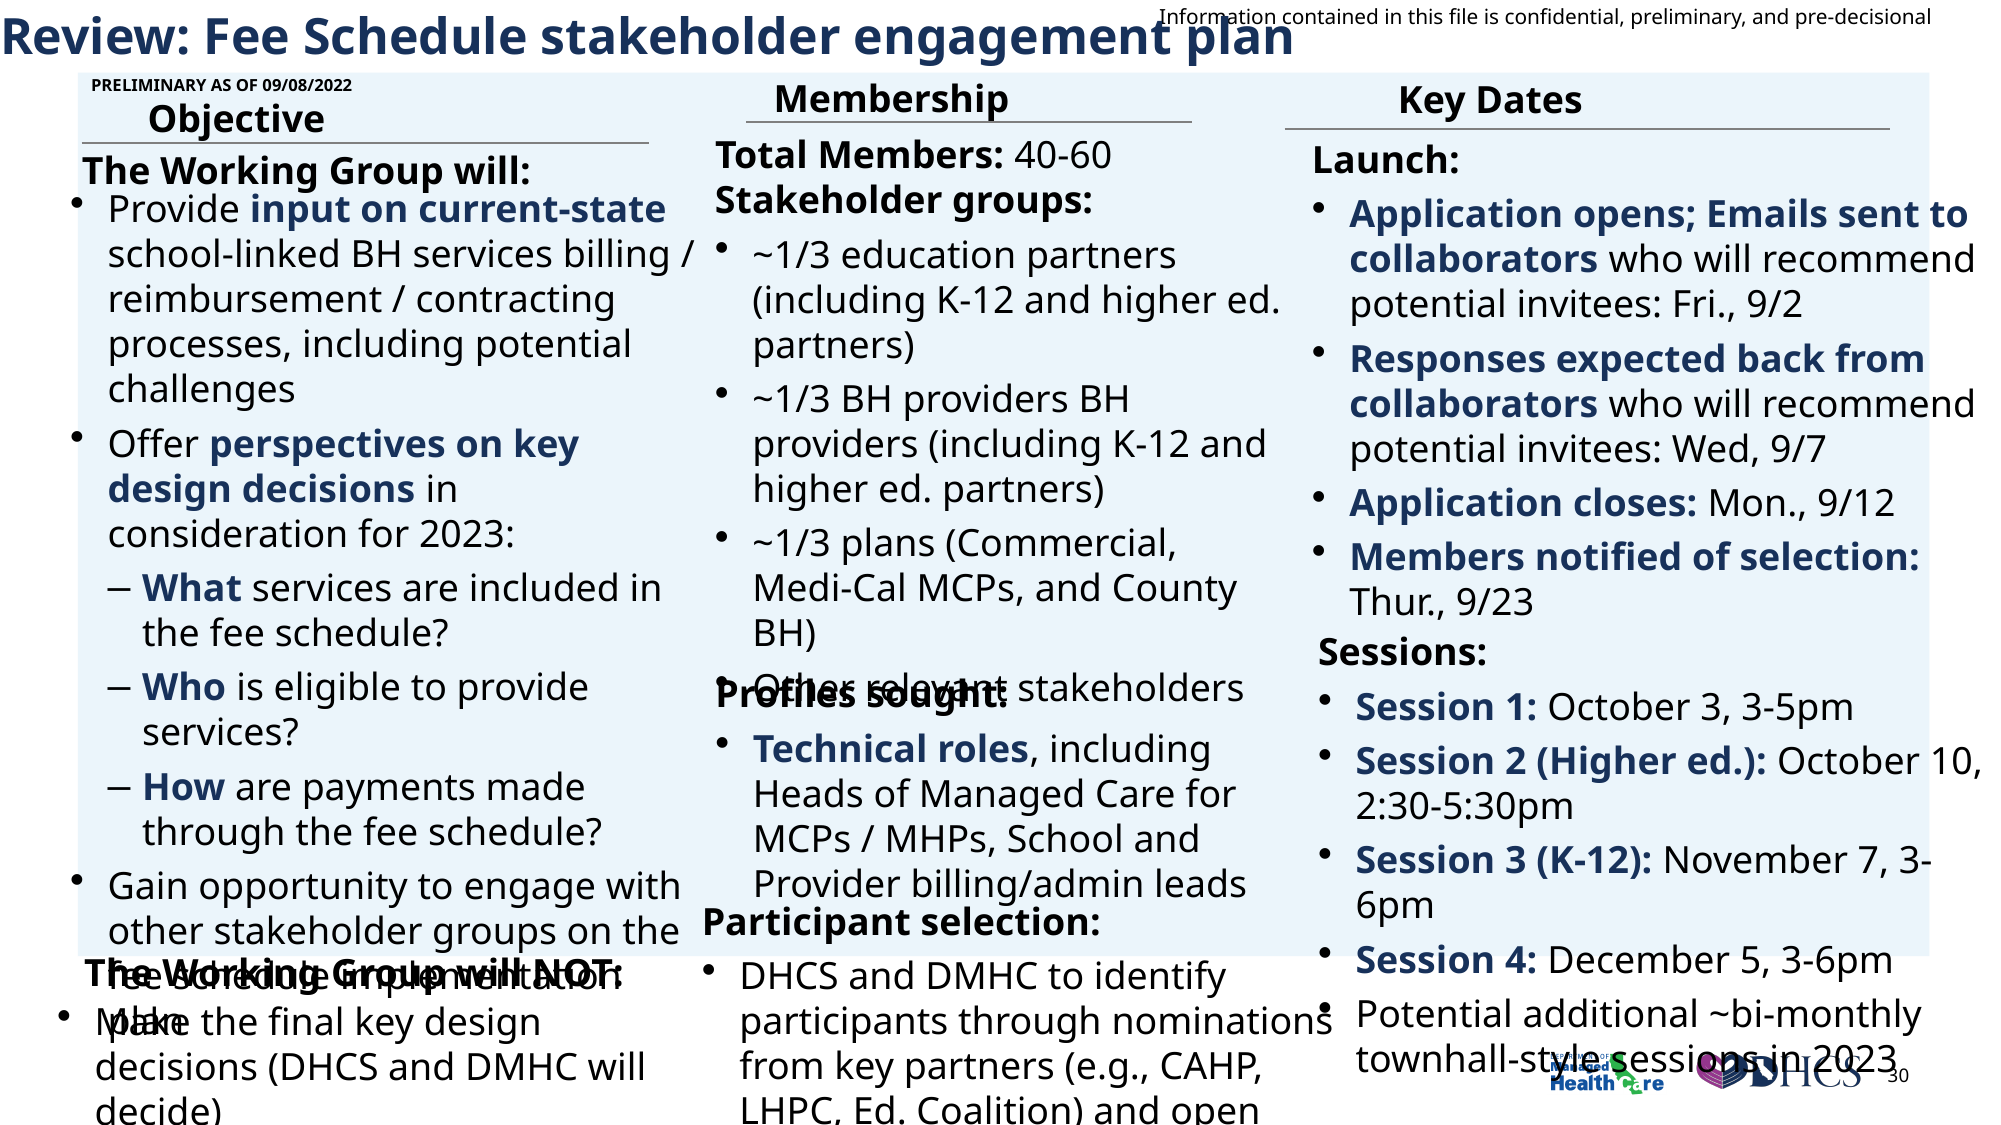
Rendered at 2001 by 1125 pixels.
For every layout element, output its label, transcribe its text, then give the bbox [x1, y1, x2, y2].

picture [1547, 1081, 1667, 1095]
text_box The Working Group will NOT: [84, 949, 652, 995]
text_box Key Dates [1284, 76, 1851, 122]
text_box Objective [34, 94, 603, 140]
title Review: Fee Schedule stakeholder engagement plan [0, 4, 1818, 65]
text_box The Working Group will: [81, 146, 650, 185]
text_box Launch: Application opens; Emails sent to collaborators who will recommend potential invitees: Fri., 9/2 Responses expected back from collaborators who will recommend potential invitees: Wed, 9/7 Application closes: Mon., 9/12 Members notified of selection: Thur., 9/23 [1311, 135, 2000, 412]
text_box Profiles sought: Technical roles, including Heads of Managed Care for MCPs / MHPs, School and Provider billing/admin leads [715, 670, 1312, 897]
picture [1696, 1081, 1861, 1089]
text_box Total Members: 40-60 [715, 130, 1162, 176]
text_box Stakeholder groups: ~1/3 education partners (including K-12 and higher ed. partners) ~1/3 BH providers BH providers (including K-12 and higher ed. partners) ~1/3 plans (Commercial, Medi-Cal MCPs, and County BH) Other relevant stakeholders [715, 176, 1285, 436]
text_box Provide input on current-state school-linked BH services billing / reimbursement / contracting processes, including potential challenges Offer perspectives on key design decisions in consideration for 2023: What services are included in the fee schedule? Who is eligible to provide services? How are payments made through the fee schedule? Gain opportunity to engage with other stakeholder groups on the fee schedule implementation plan [70, 185, 702, 662]
text_box Participant selection: DHCS and DMHC to identify participants through nominations from key partners (e.g., CAHP, LHPC, Ed. Coalition) and open application [701, 897, 1354, 1125]
text_box Make the final key design decisions (DHCS and DMHC will decide) [57, 998, 674, 1125]
text_box Preliminary as of 09/08/2022 [90, 74, 353, 94]
text_box Membership [660, 75, 1227, 121]
text_box Sessions: Session 1: October 3, 3-5pm Session 2 (Higher ed.): October 10, 2:30-5:30pm Session 3 (K-12): November 7, 3-6pm Session 4: December 5, 3-6pm Potential additional ~bi-monthly townhall-style sessions in 2023 [1318, 628, 2000, 1081]
text_box [77, 72, 1930, 957]
